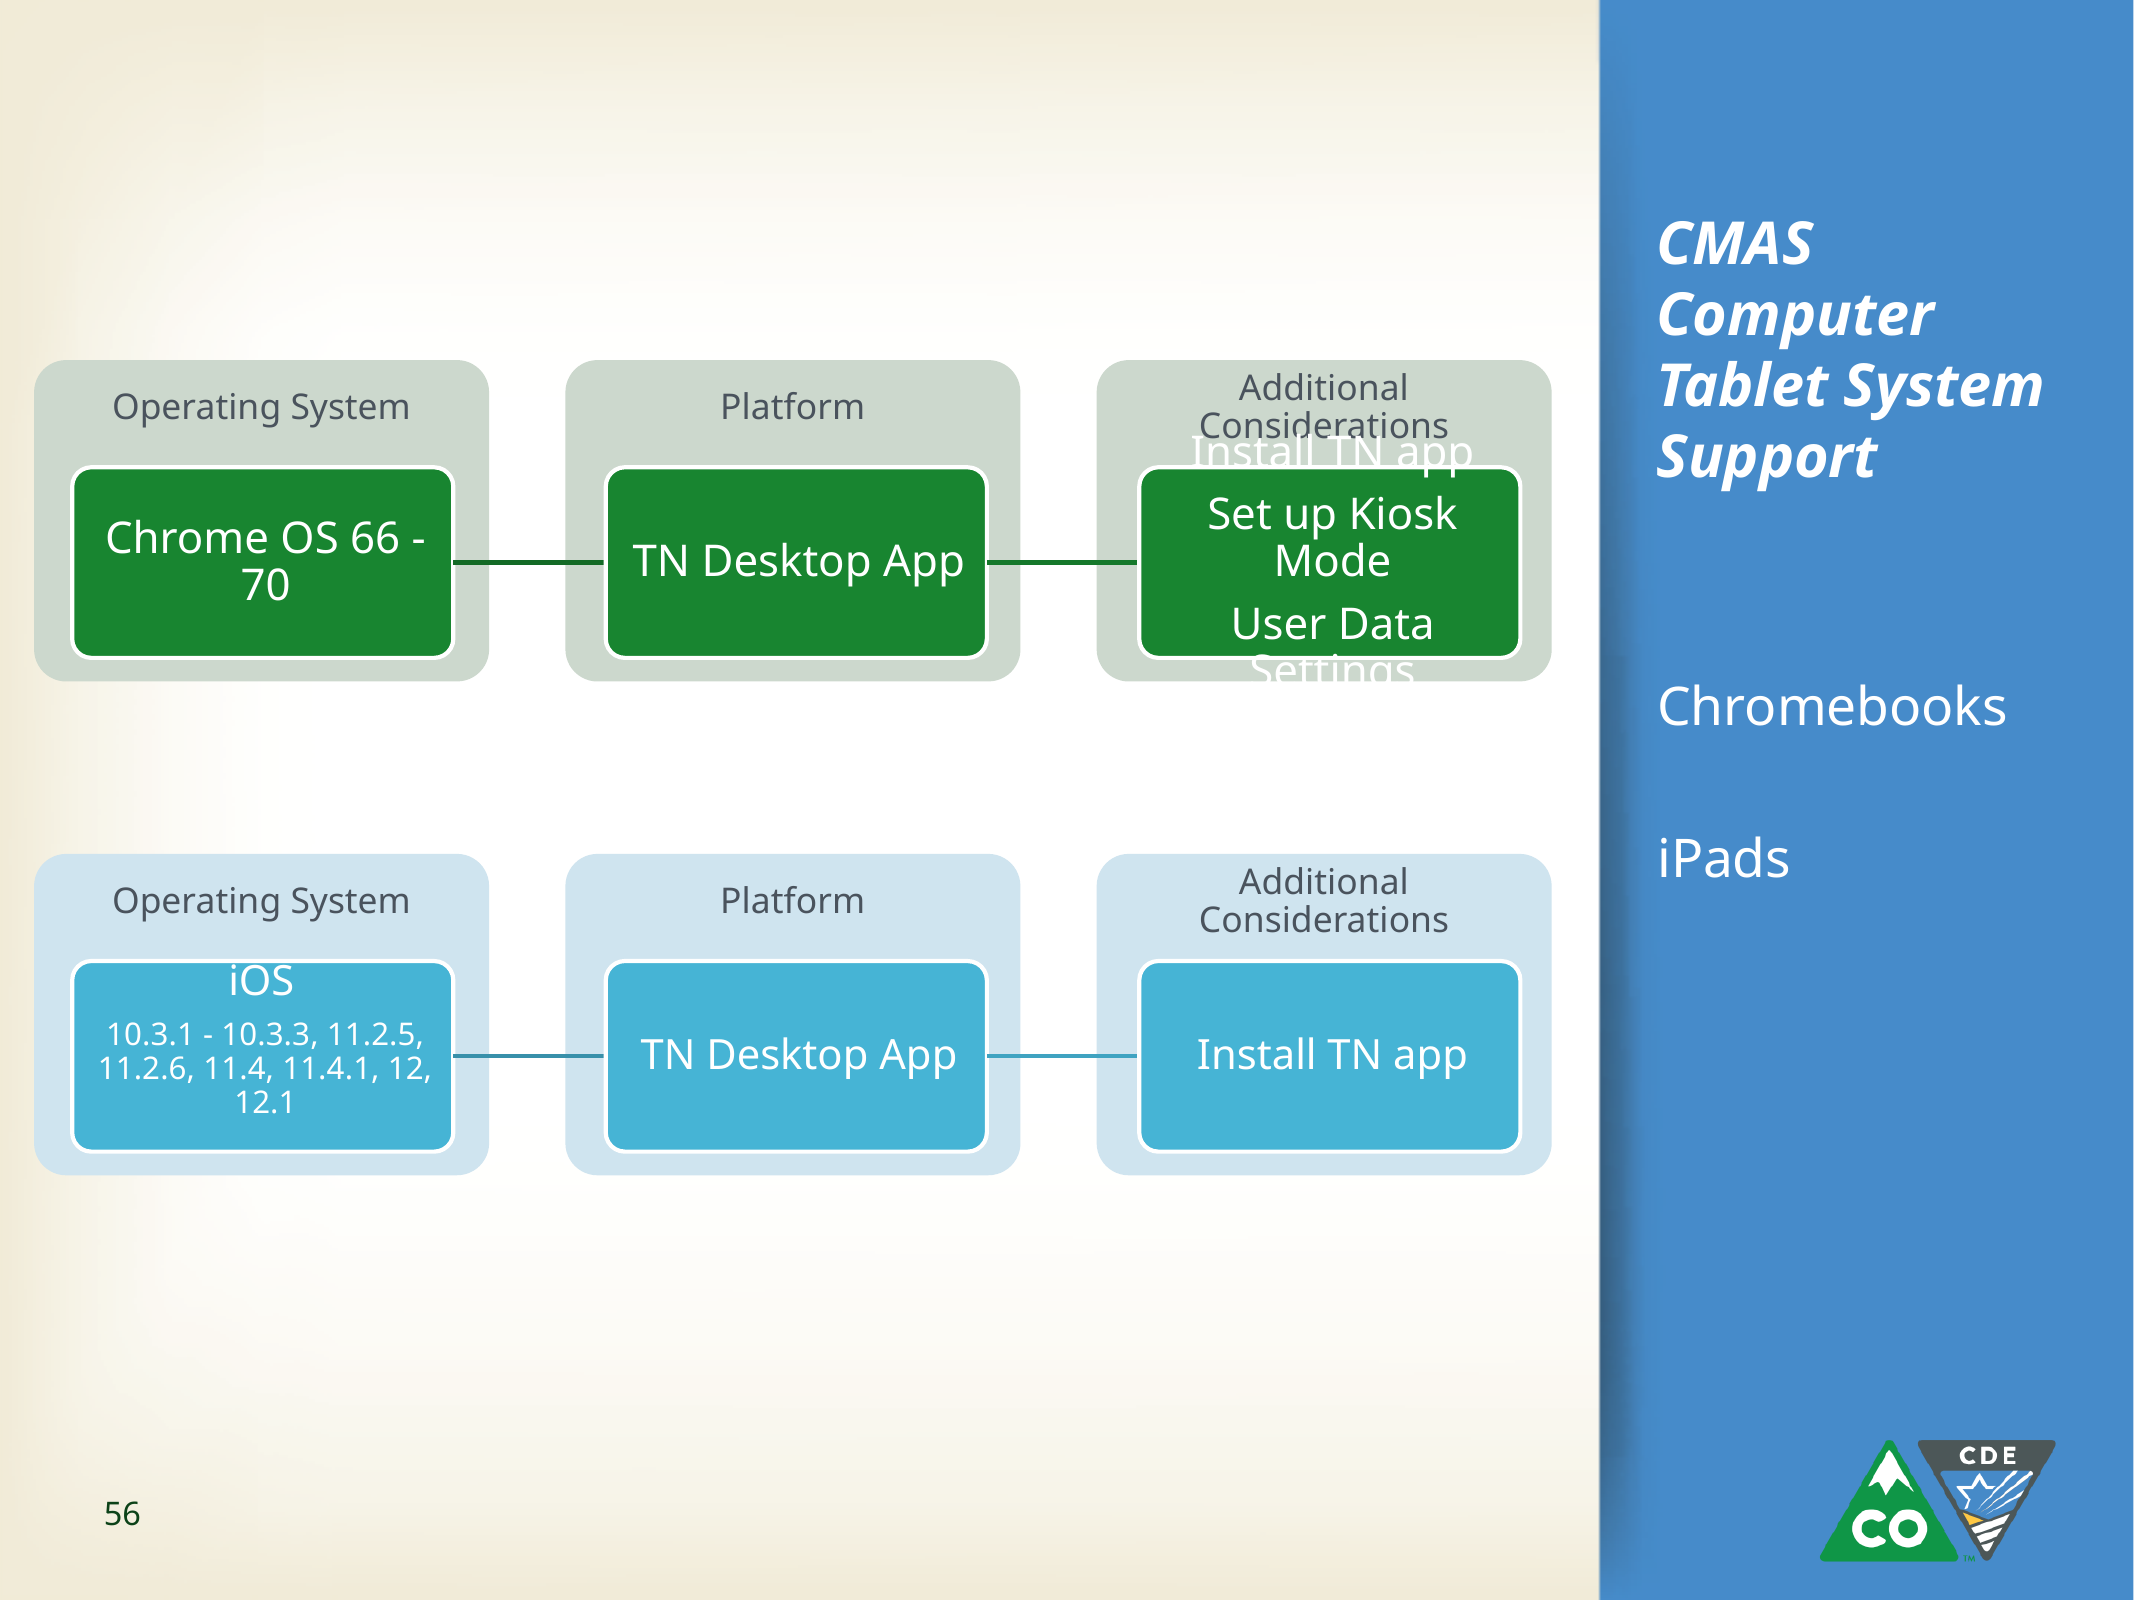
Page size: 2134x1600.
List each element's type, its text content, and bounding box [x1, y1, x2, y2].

footer 56 [88, 1482, 872, 1547]
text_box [33, 359, 1553, 682]
title CMAS Computer Tablet System Support [1641, 255, 2089, 498]
picture [0, 0, 2134, 1600]
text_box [33, 853, 1553, 1176]
list Chromebooks iPads [1642, 520, 2089, 1178]
